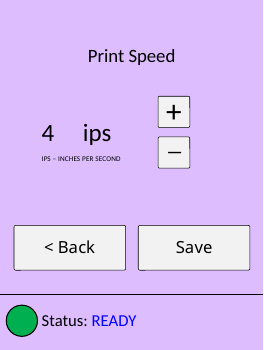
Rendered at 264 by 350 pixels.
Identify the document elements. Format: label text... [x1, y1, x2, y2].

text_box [138, 225, 250, 271]
text_box 4 ips [26, 109, 131, 146]
text_box | [156, 139, 190, 171]
text_box Print Speed [0, 36, 264, 74]
text_box + [151, 83, 184, 137]
text_box Status: READY [26, 302, 254, 337]
text_box IPS – INCHES PER SECOND [26, 146, 138, 171]
text_box [184, 95, 191, 129]
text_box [13, 225, 126, 271]
text_box [157, 135, 191, 169]
text_box [5, 304, 26, 338]
